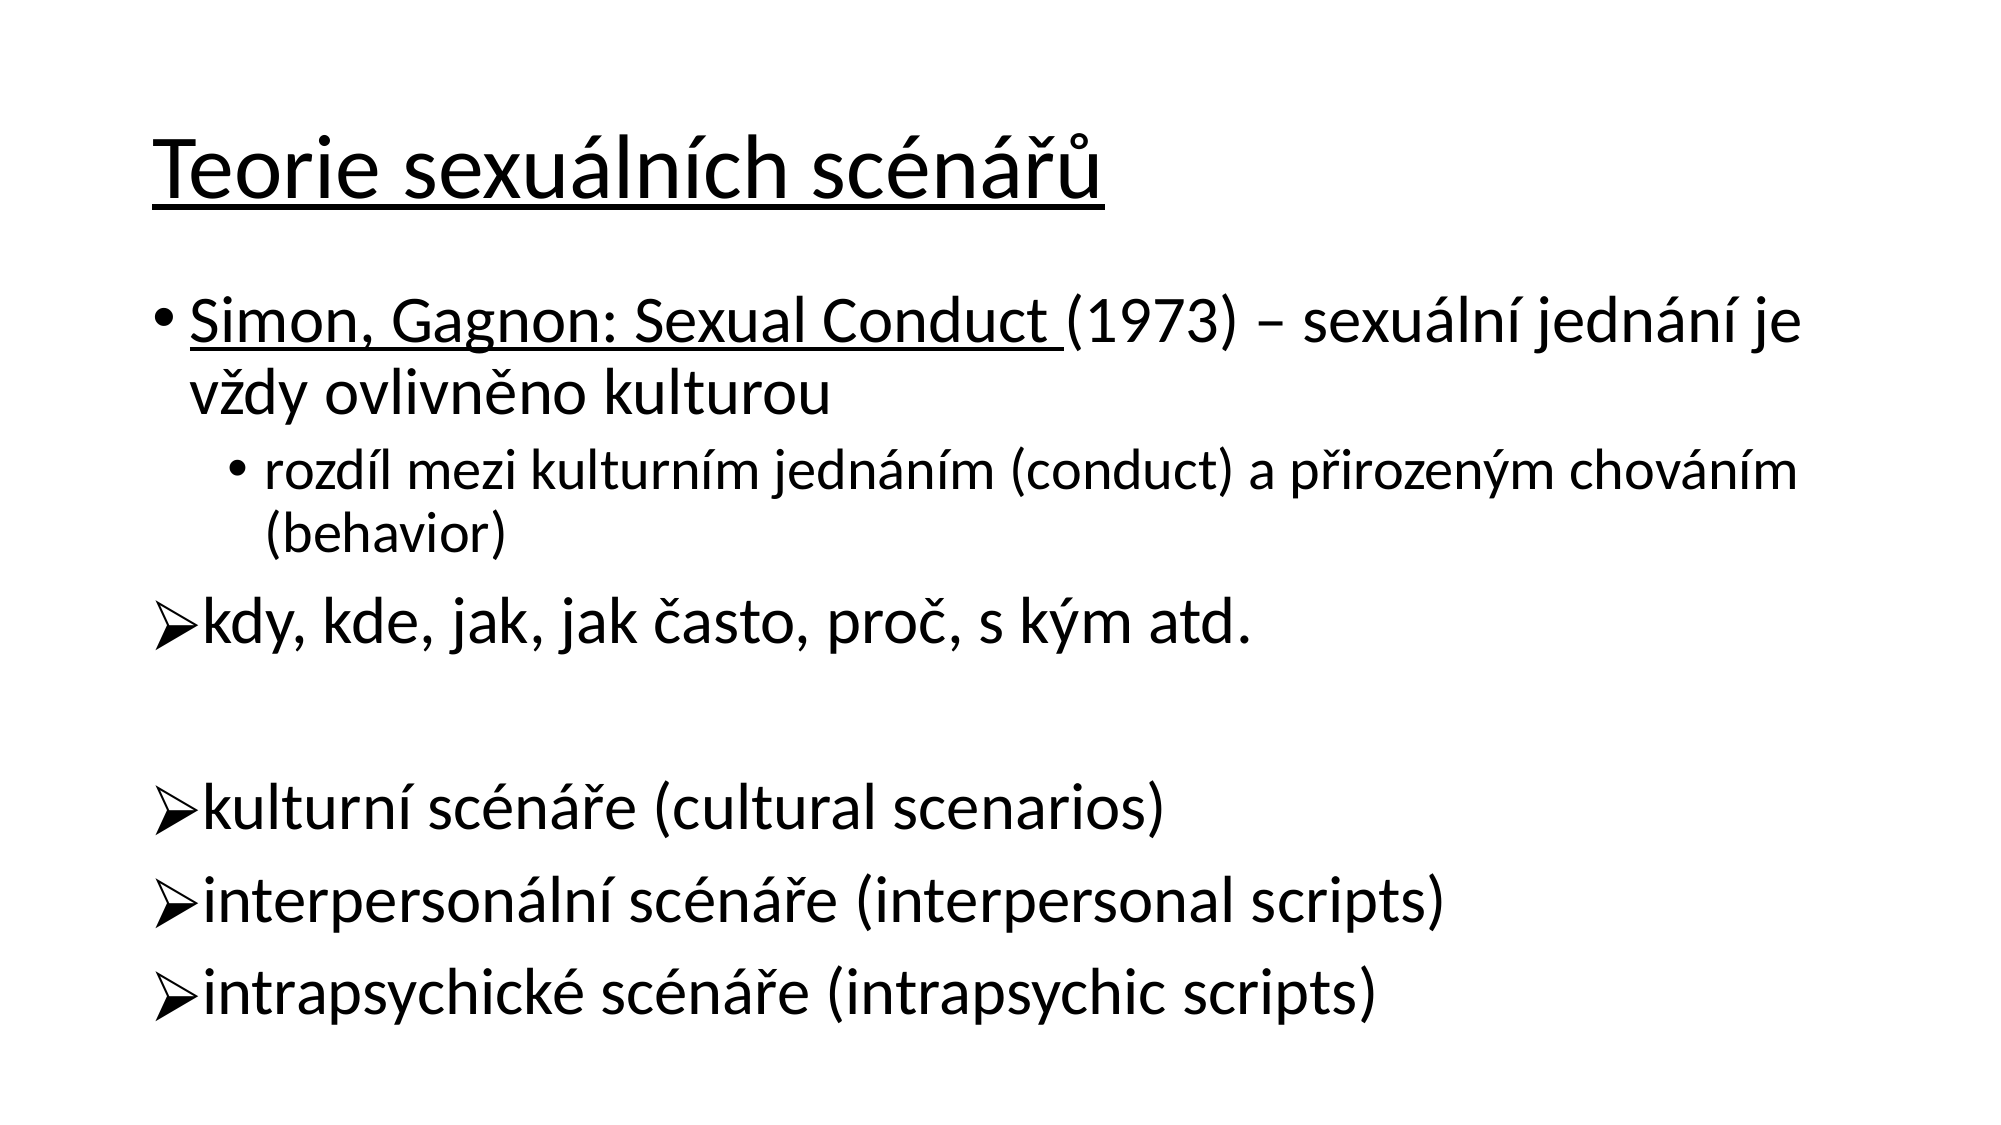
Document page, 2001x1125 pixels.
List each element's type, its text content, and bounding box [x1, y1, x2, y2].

title Teorie sexuálních scénářů [137, 59, 1863, 277]
list Simon, Gagnon: Sexual Conduct (1973) – sexuální jednání je vždy ovlivněno kulturou rozdíl mezi kulturním jednáním (conduct) a přirozeným chováním (behavior) kdy, kde, jak, jak často, proč, s kým atd. kulturní scénáře (cultural scenarios) interpersonální scénáře (interpersonal scripts) intrapsychické scénáře (intrapsychic scripts) [137, 277, 1863, 1055]
